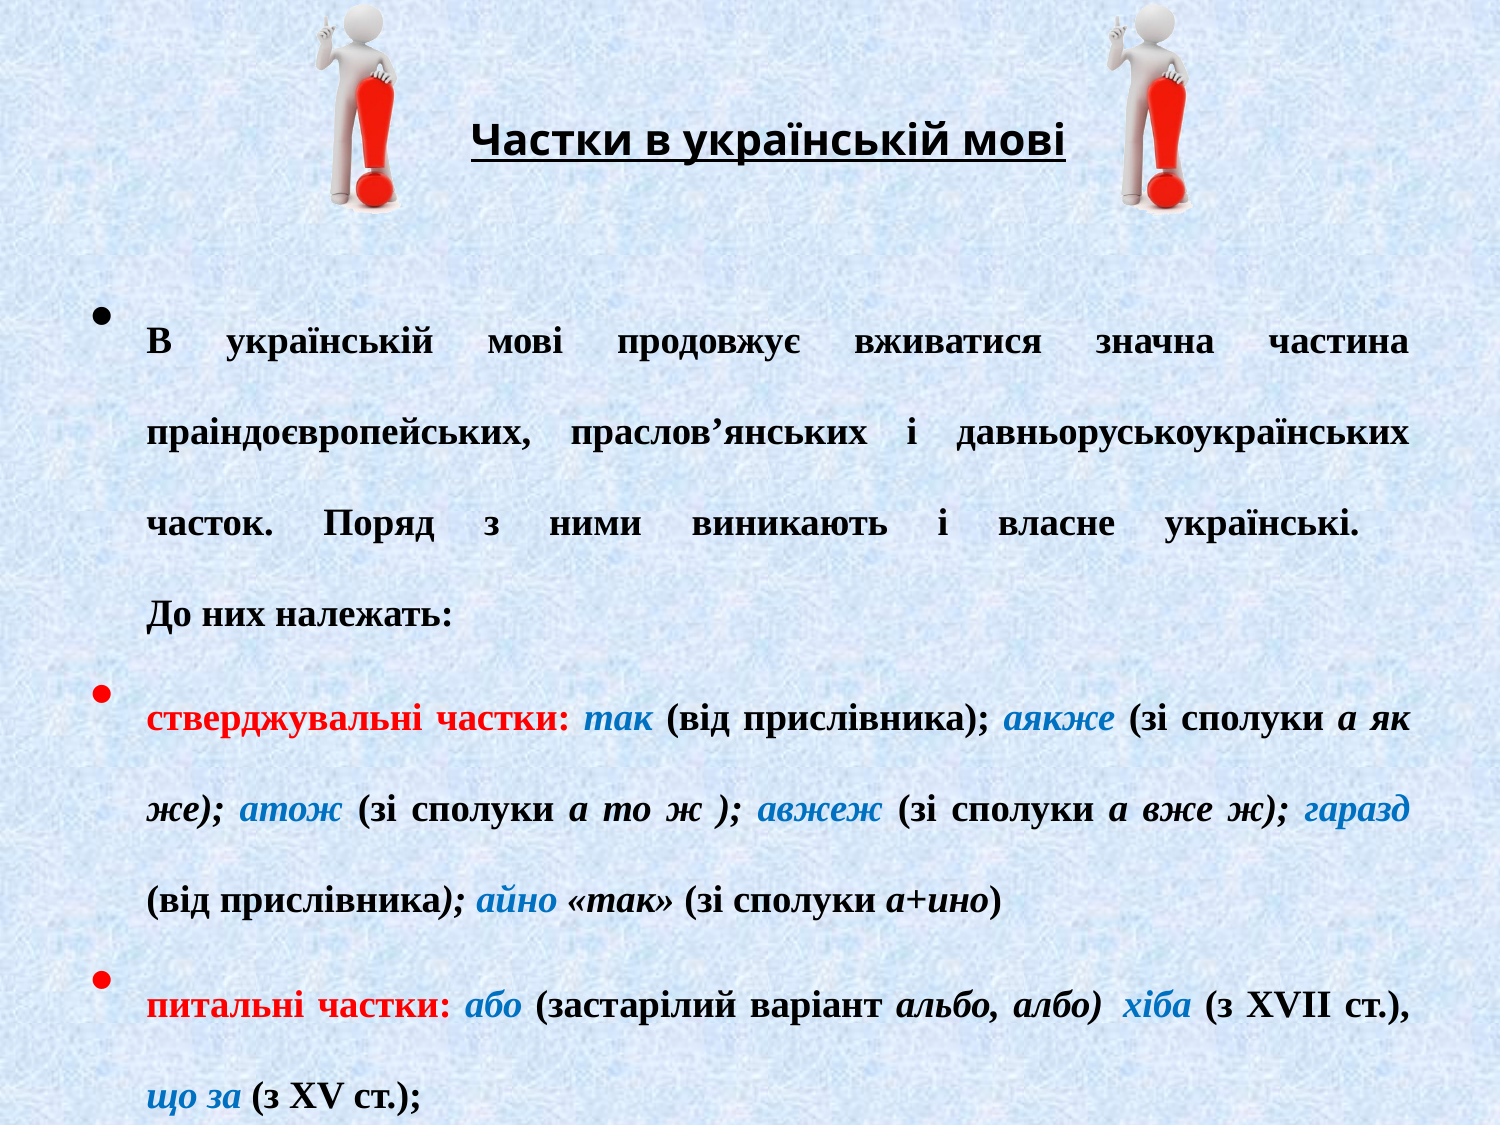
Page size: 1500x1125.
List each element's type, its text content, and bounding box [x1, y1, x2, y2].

list В українській мові продовжує вживатися значна частина праіндоєвропейських, праслов’янських і давньоруськоукраїнських часток. Поряд з ними виникають і власне українські. До них належать: стверджувальні частки: так (від прислівника); аякже (зі сполуки а як же); атож (зі сполуки а то ж ); авжеж (зі сполуки а вже ж); гаразд (від прислівника); айно «так» (зі сполуки а+ино) питальні частки: або (застарілий варіант альбо, албо) хіба (з XVII ст.), що за (з XV ст.); [75, 262, 1425, 1005]
picture [0, 0, 1500, 1125]
picture [312, 0, 405, 219]
text_box Частки в українській мові [456, 54, 1082, 172]
